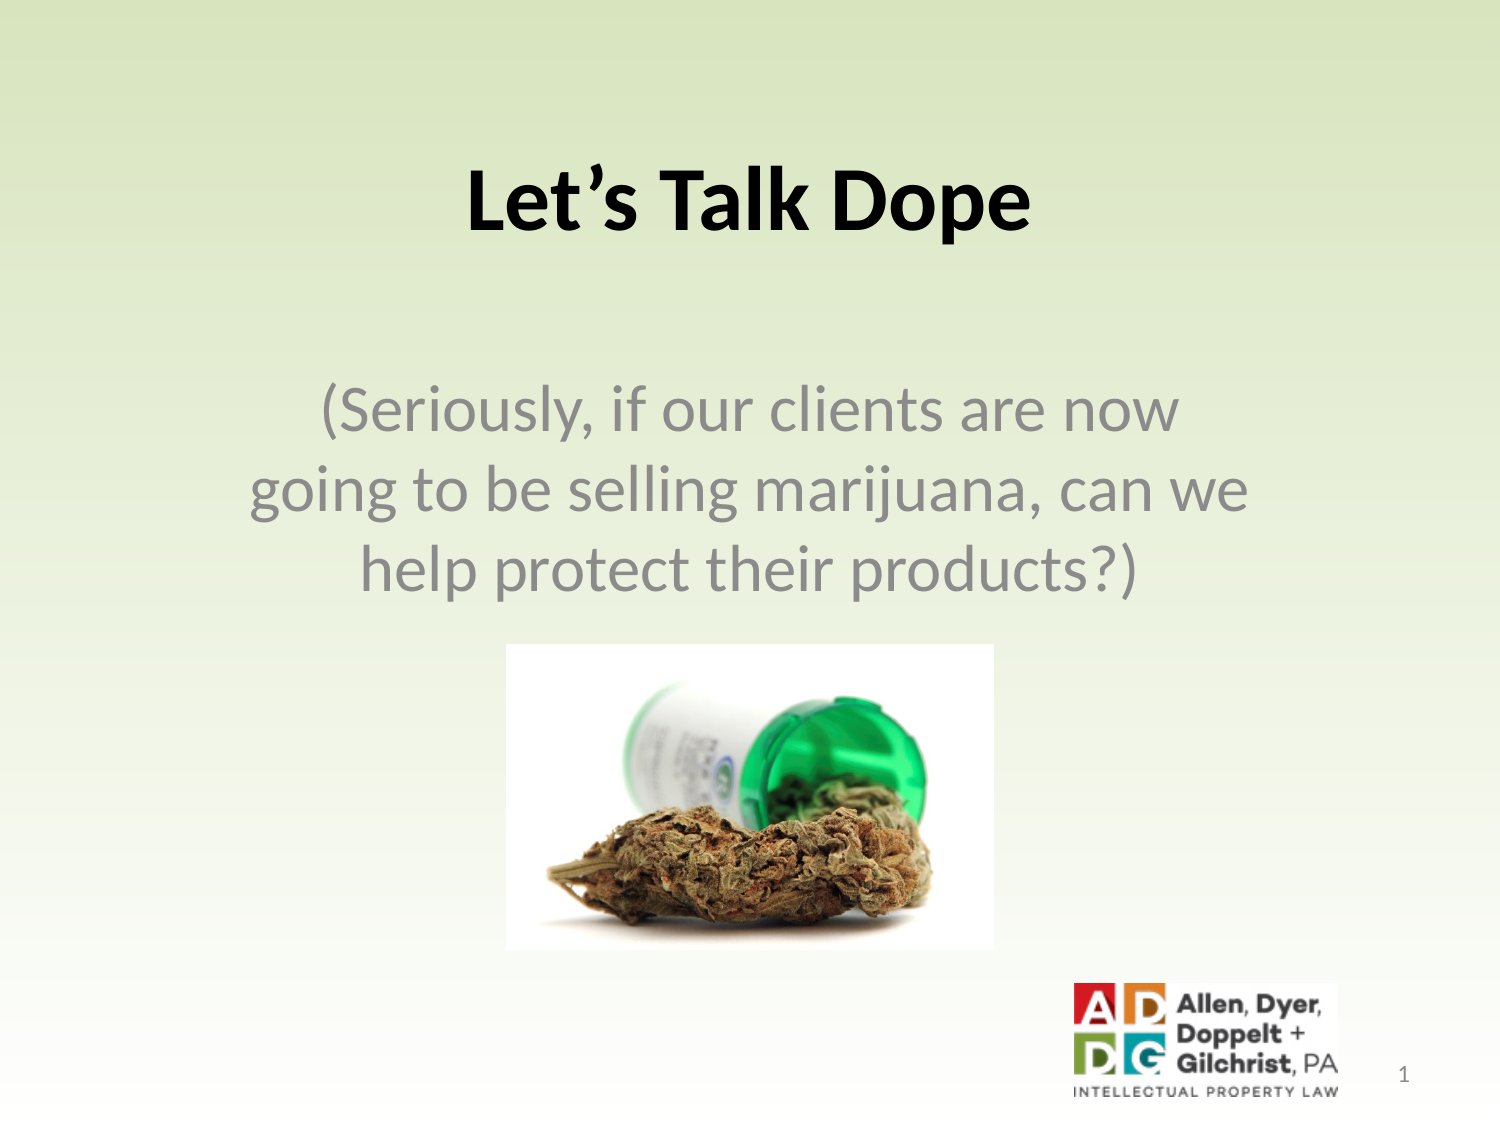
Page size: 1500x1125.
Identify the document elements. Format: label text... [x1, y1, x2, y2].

title Let’s Talk Dope [112, 112, 1388, 275]
picture [1074, 983, 1338, 1097]
slide_number 1 [1337, 1042, 1425, 1103]
picture [506, 644, 994, 950]
subtitle (Seriously, if our clients are now going to be selling marijuana, can we help protect their products?) [225, 357, 1275, 645]
